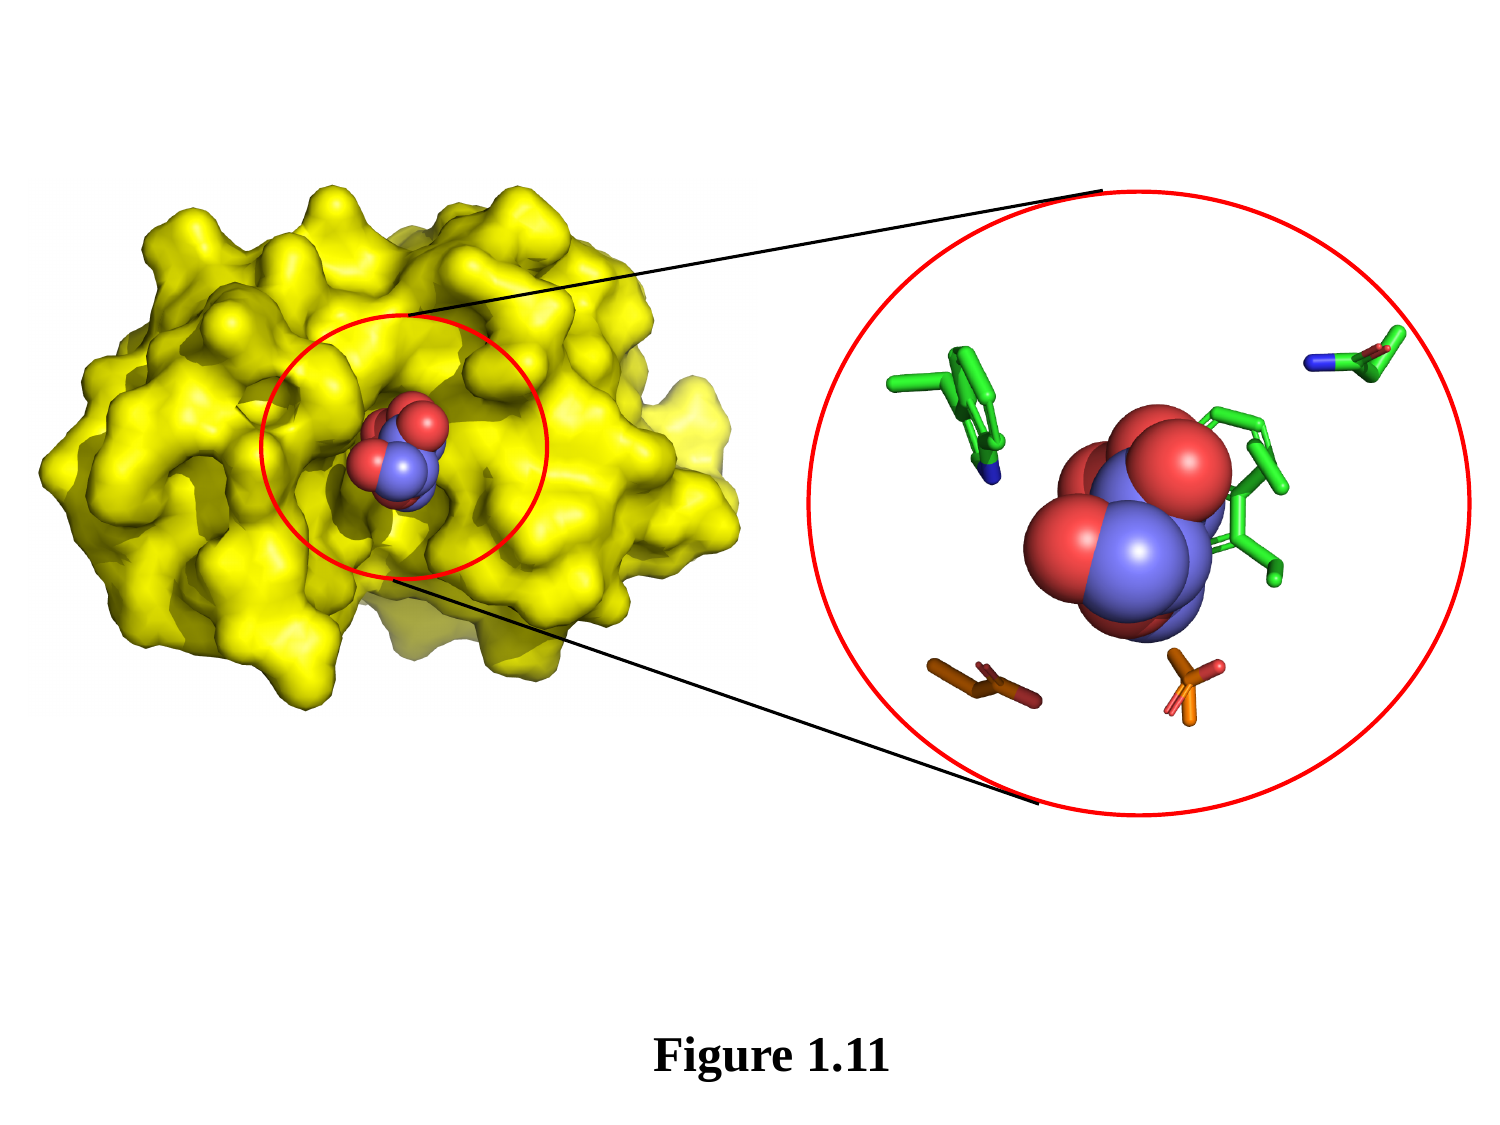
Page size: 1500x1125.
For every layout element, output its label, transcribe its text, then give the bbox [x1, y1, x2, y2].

picture [28, 178, 758, 717]
picture [881, 314, 1409, 736]
text_box [808, 191, 1402, 699]
text_box [1409, 323, 1470, 684]
text_box Figure 1.11 [154, 1013, 1390, 1089]
text_box [918, 736, 1360, 816]
